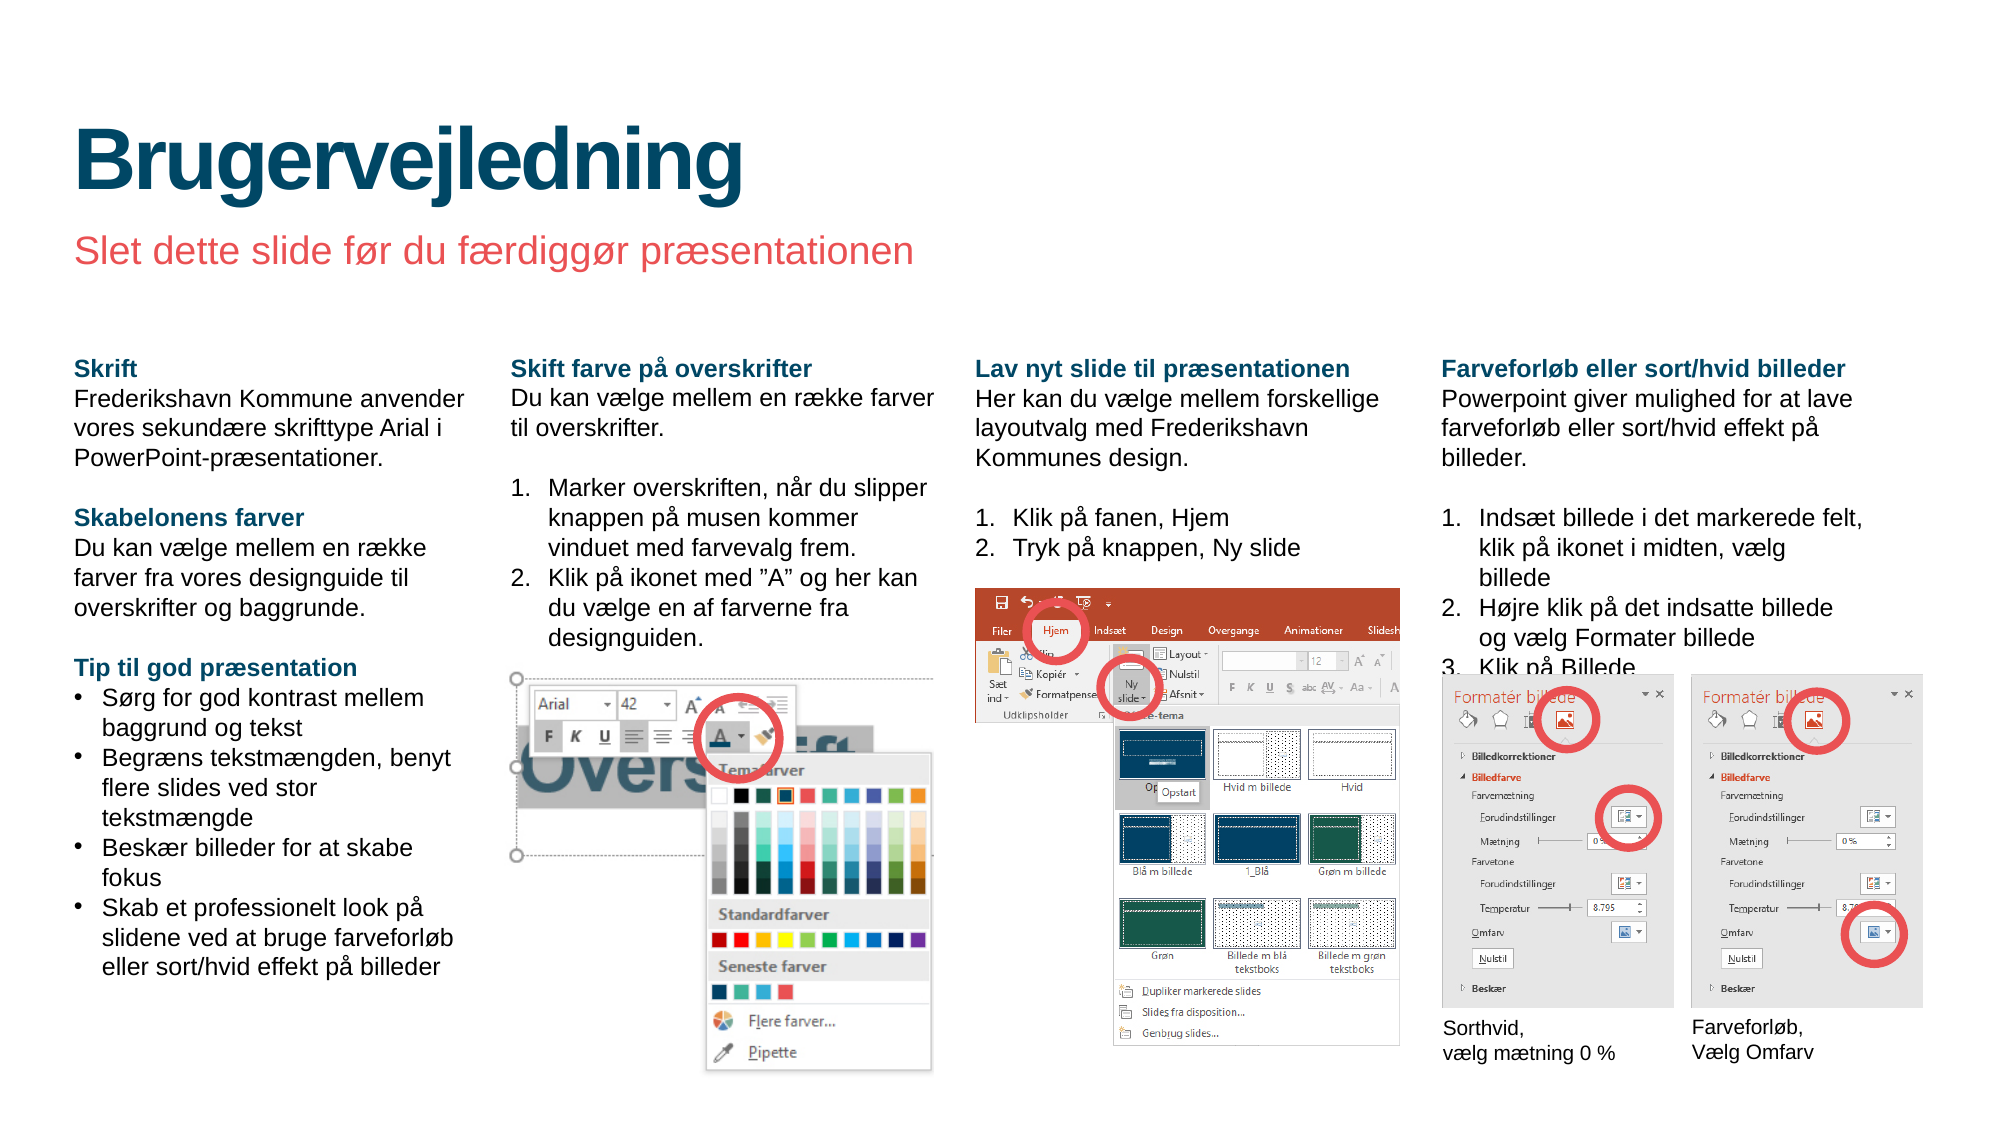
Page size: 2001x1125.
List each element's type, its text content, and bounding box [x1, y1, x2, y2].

text_box Farveforløb, Vælg Omfarv [1691, 1014, 1923, 1065]
subtitle Slet dette slide før du færdiggør præsentationen [73, 225, 1165, 296]
text_box Sorthvid, vælg mætning 0 % [1442, 1014, 1674, 1065]
text_box Skrift Frederikshavn Kommune anvender vores sekundære skrifttype Arial i PowerPoint-præsentationer. Skabelonens farver Du kan vælge mellem en række farver fra vores designguide til overskrifter og baggrunde. Tip til god præsentation Sørg for god kontrast mellem baggrund og tekst Begræns tekstmængden, benyt flere slides ved stor tekstmængde Beskær billeder for at skabe fokus Skab et professionelt look på slidene ved at bruge farveforløb eller sort/hvid effekt på billeder [73, 352, 477, 1101]
title Brugervejledning [73, 61, 1165, 225]
picture [975, 588, 1400, 1046]
picture [494, 642, 934, 1102]
text_box Lav nyt slide til præsentationen Her kan du vælge mellem forskellige layoutvalg med Frederikshavn Kommunes design. Klik på fanen, Hjem Tryk på knappen, Ny slide [975, 352, 1400, 562]
text_box Farveforløb eller sort/hvid billeder Powerpoint giver mulighed for at lave farveforløb eller sort/hvid effekt på billeder. Indsæt billede i det markerede felt, klik på ikonet i midten, vælg billede Højre klik på det indsatte billede og vælg Formater billede Klik på Billede [1441, 352, 1867, 802]
picture [1442, 674, 1674, 1008]
text_box Skift farve på overskrifter Du kan vælge mellem en række farver til overskrifter. Marker overskriften, når du slipper knappen på musen kommer vinduet med farvevalg frem. Klik på ikonet med ”A” og her kan du vælge en af farverne fra designguiden. [510, 352, 936, 712]
picture [1691, 674, 1923, 1008]
